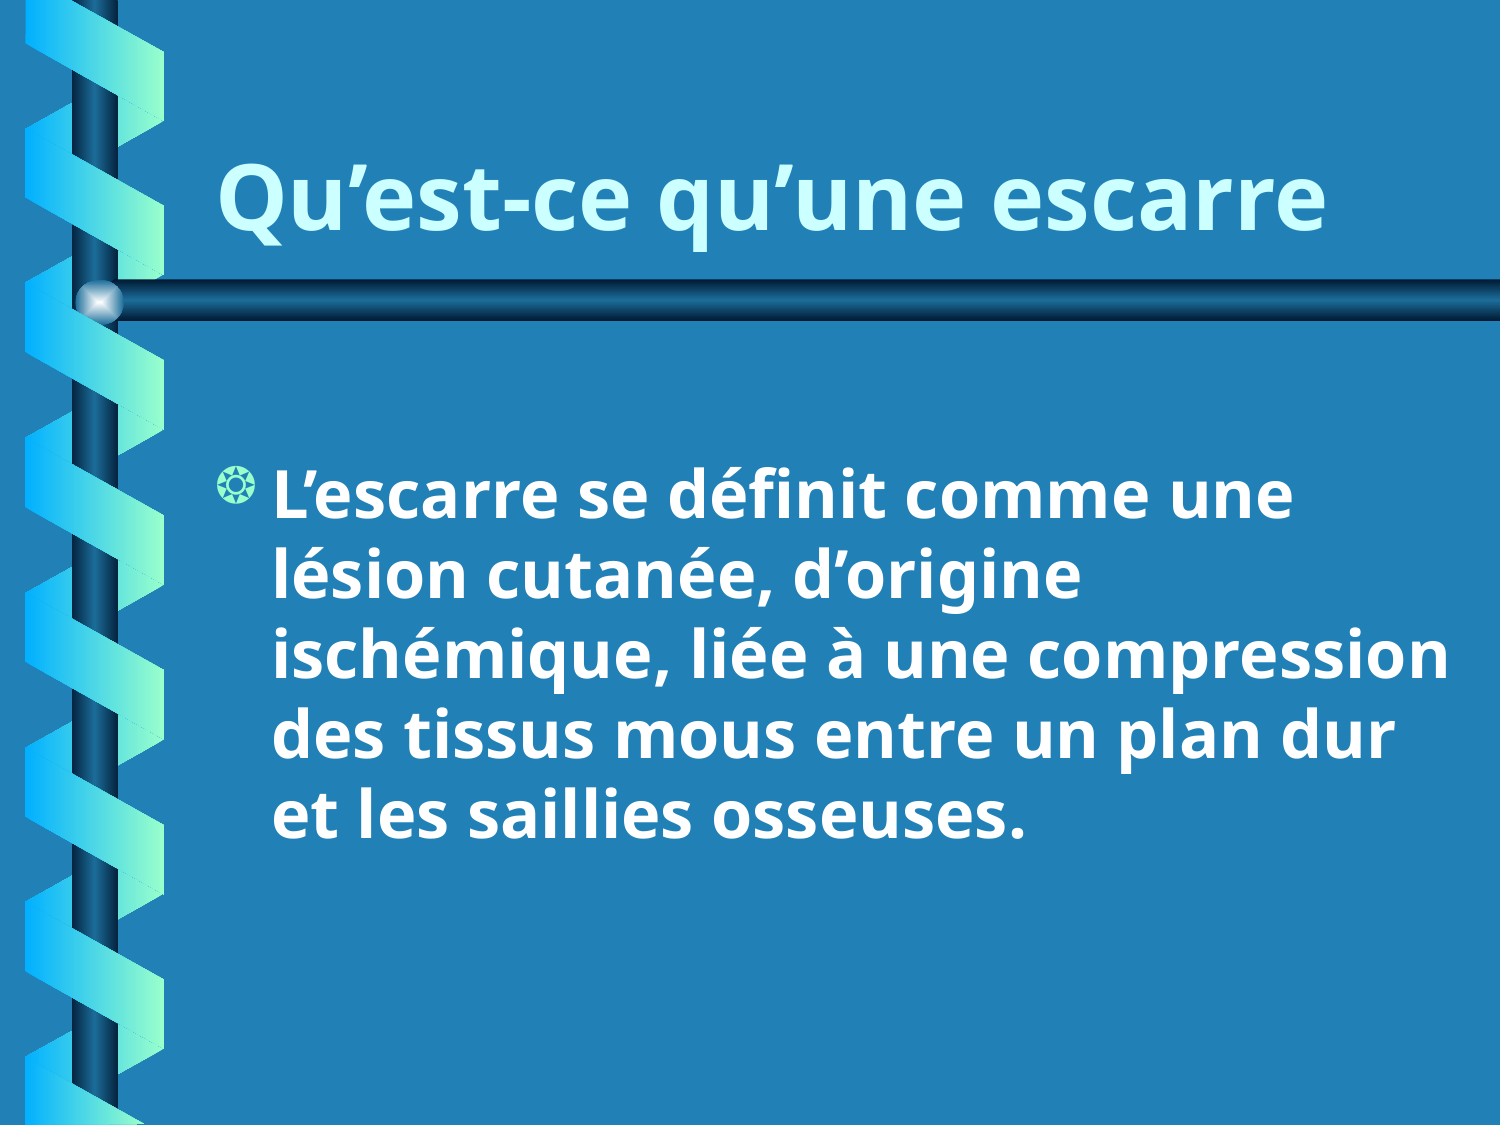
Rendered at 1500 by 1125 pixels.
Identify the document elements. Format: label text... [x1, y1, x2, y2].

list L’escarre se définit comme une lésion cutanée, d’origine ischémique, liée à une compression des tissus mous entre un plan dur et les saillies osseuses. [199, 444, 1476, 1011]
title Qu’est-ce qu’une escarre [199, 68, 1476, 257]
